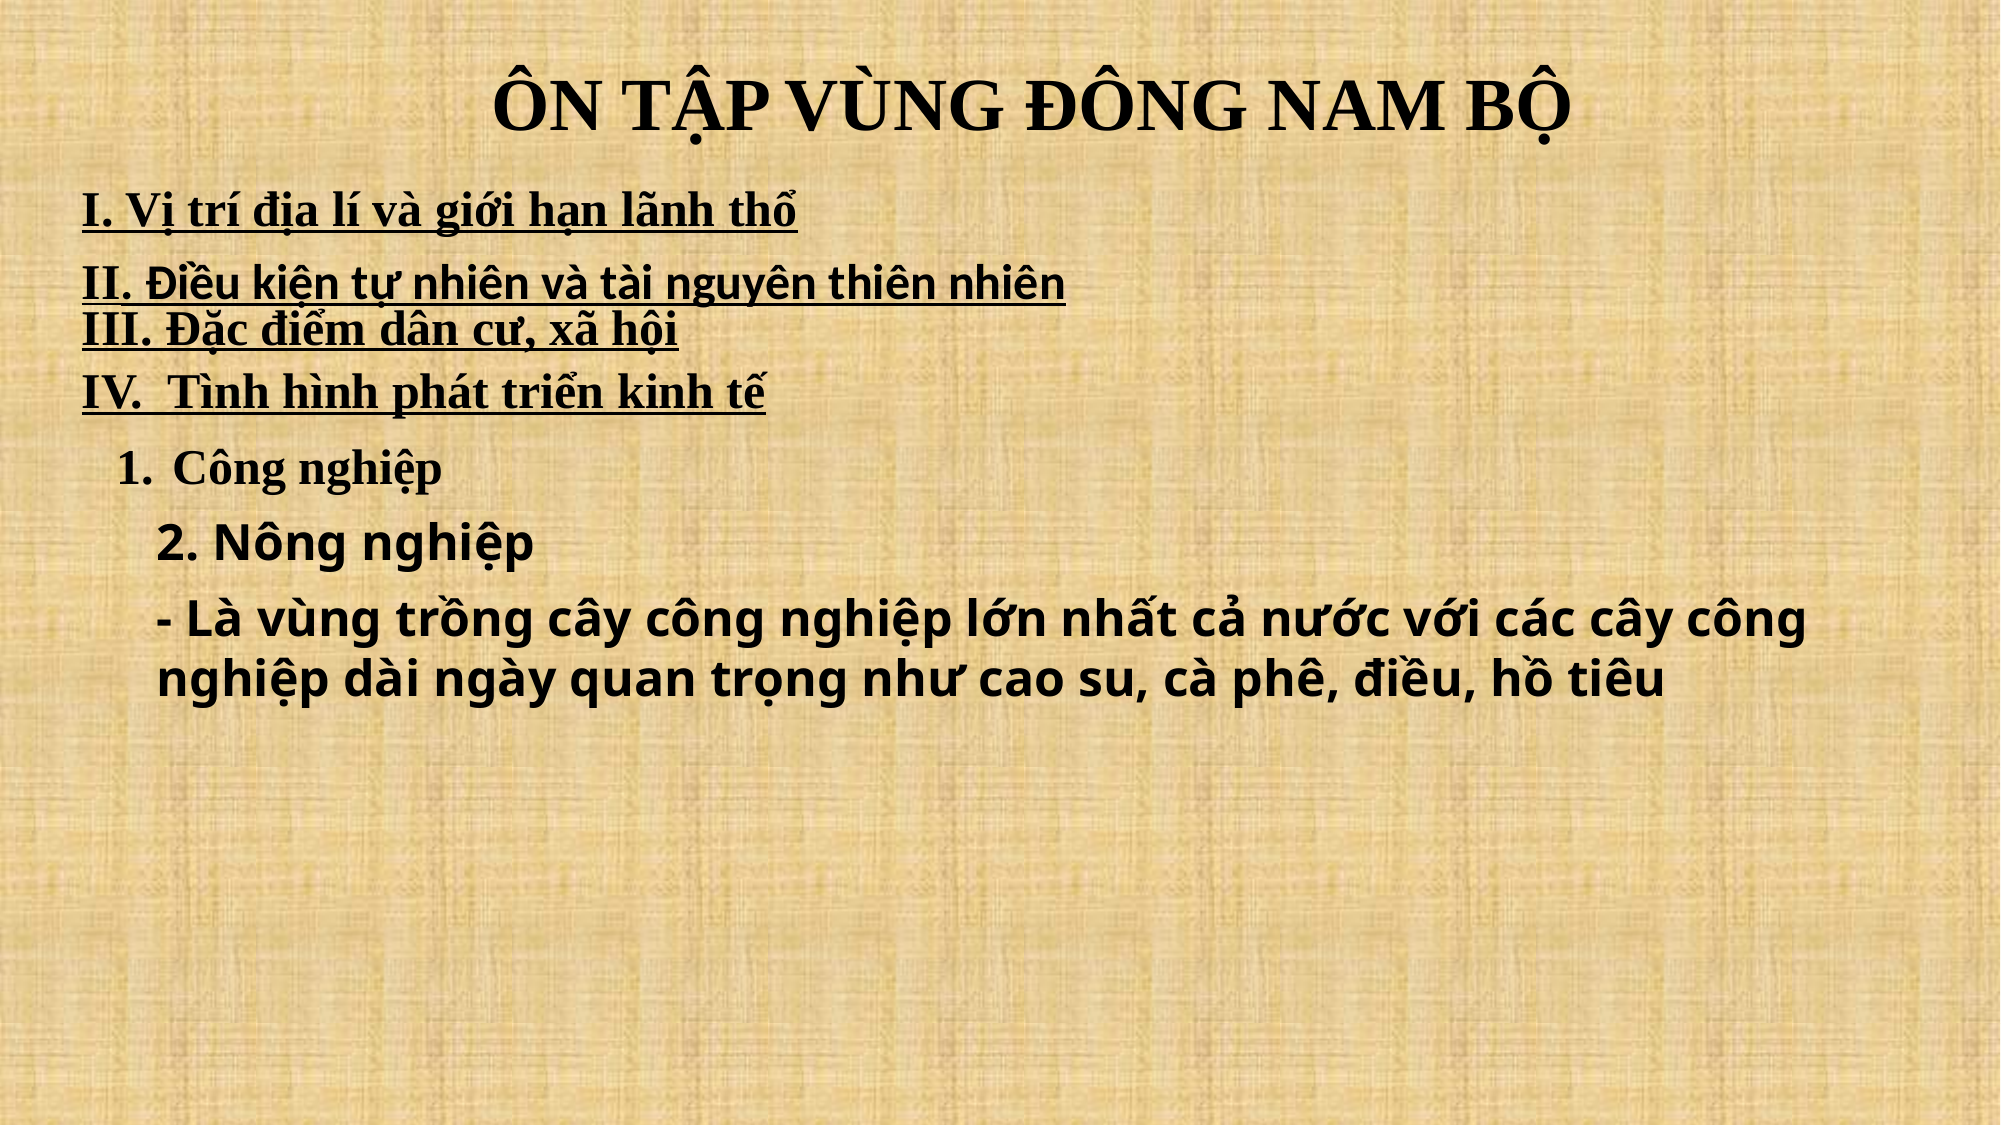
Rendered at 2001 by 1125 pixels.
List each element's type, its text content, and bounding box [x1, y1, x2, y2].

text_box II. Điều kiện tự nhiên và tài nguyên thiên nhiên [66, 212, 1644, 287]
text_box ÔN TẬP VÙNG ĐÔNG NAM BỘ [476, 48, 2000, 153]
text_box I. Vị trí địa lí và giới hạn lãnh thổ [66, 169, 1610, 212]
text_box 2. Nông nghiệp [141, 502, 1748, 578]
text_box Công nghiệp [101, 427, 686, 502]
text_box - Là vùng trồng cây công nghiệp lớn nhất cả nước với các cây công nghiệp dài ngày quan trọng như cao su, cà phê, điều, hồ tiêu [141, 578, 2000, 714]
text_box IV. Tình hình phát triển kinh tế [66, 351, 2000, 427]
picture [0, 0, 2001, 1125]
text_box III. Đặc điểm dân cư, xã hội [66, 287, 1748, 351]
